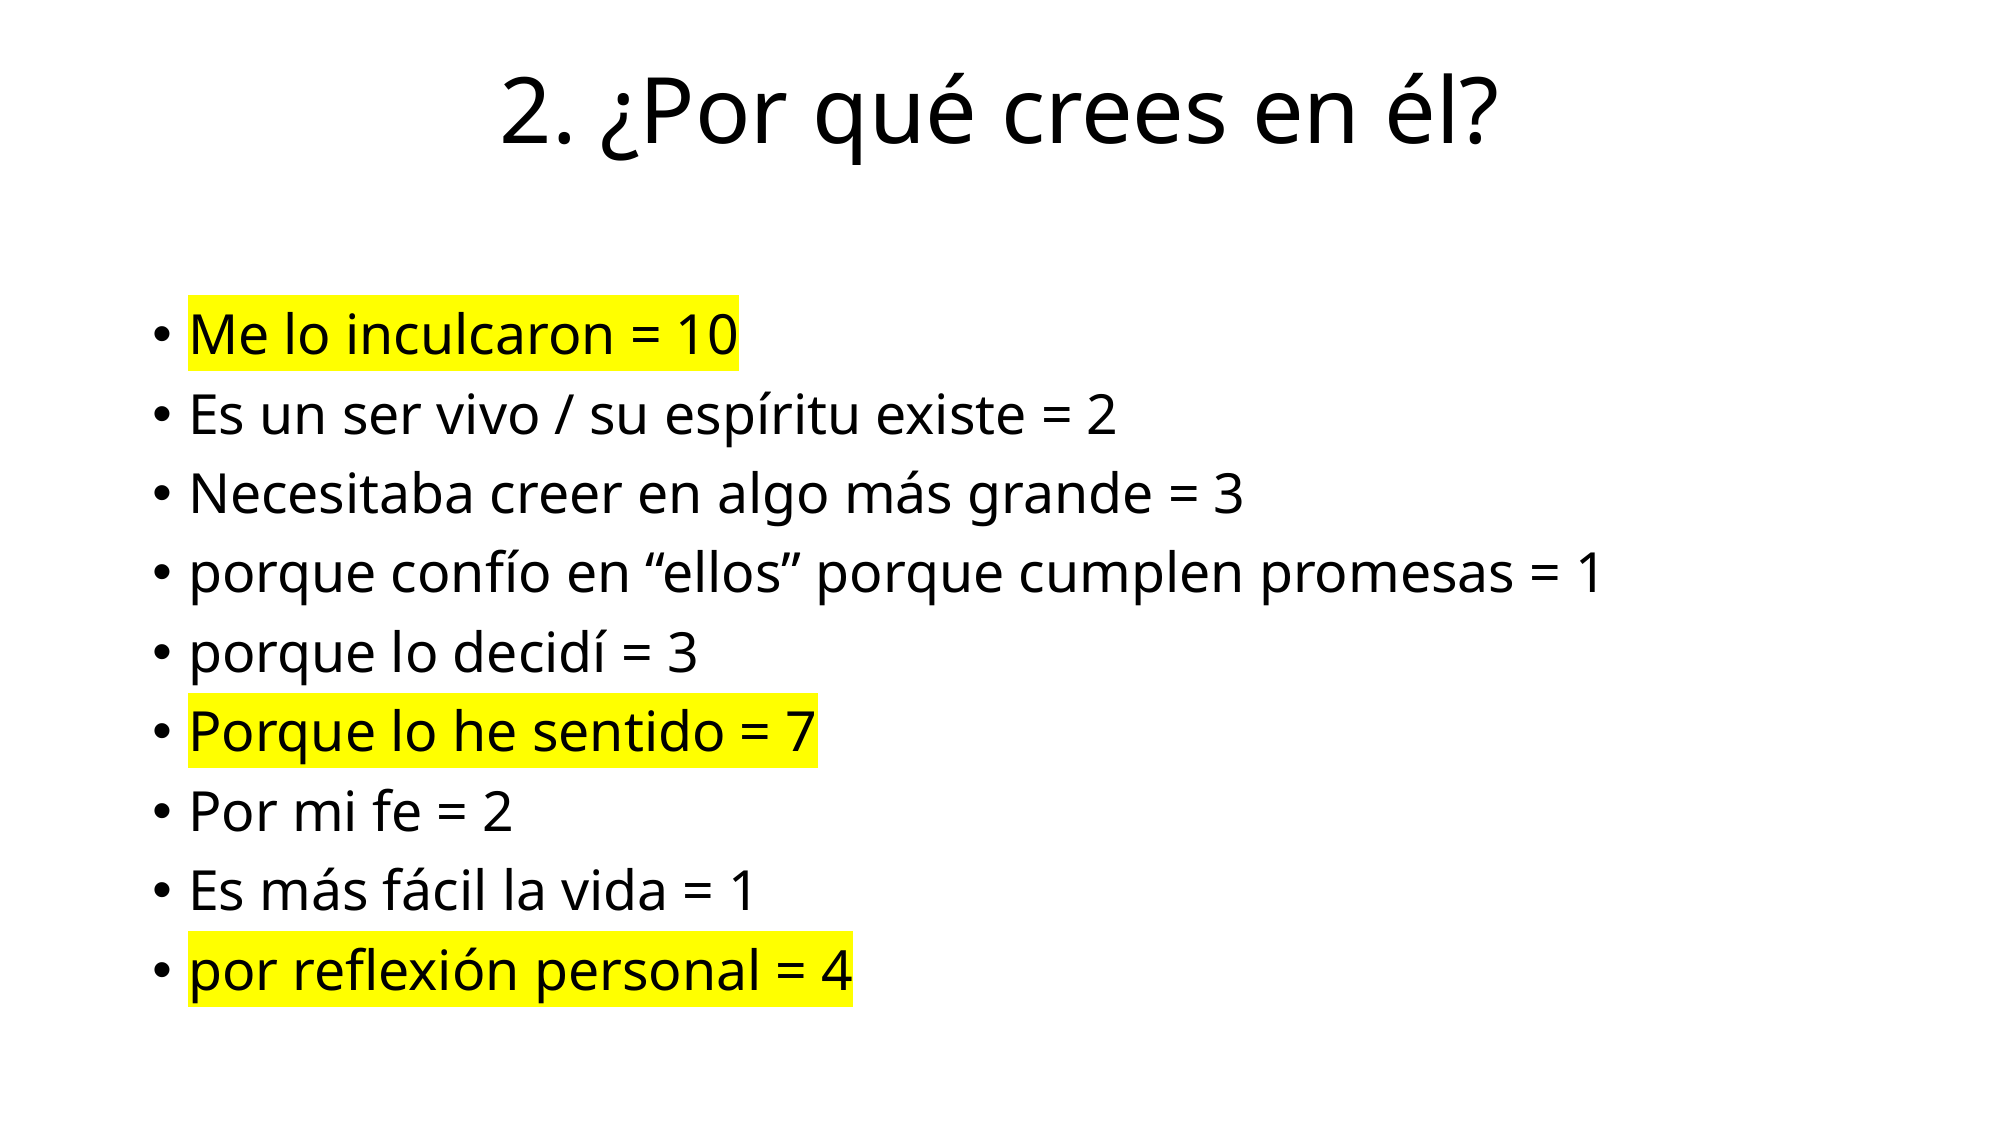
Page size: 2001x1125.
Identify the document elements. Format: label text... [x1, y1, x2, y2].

title 2. ¿Por qué crees en él? [137, 59, 1863, 278]
list Me lo inculcaron = 10 Es un ser vivo / su espíritu existe = 2 Necesitaba creer en algo más grande = 3 porque confío en “ellos” porque cumplen promesas = 1 porque lo decidí = 3 Porque lo he sentido = 7 Por mi fe = 2 Es más fácil la vida = 1 por reflexión personal = 4 [137, 299, 1863, 1014]
